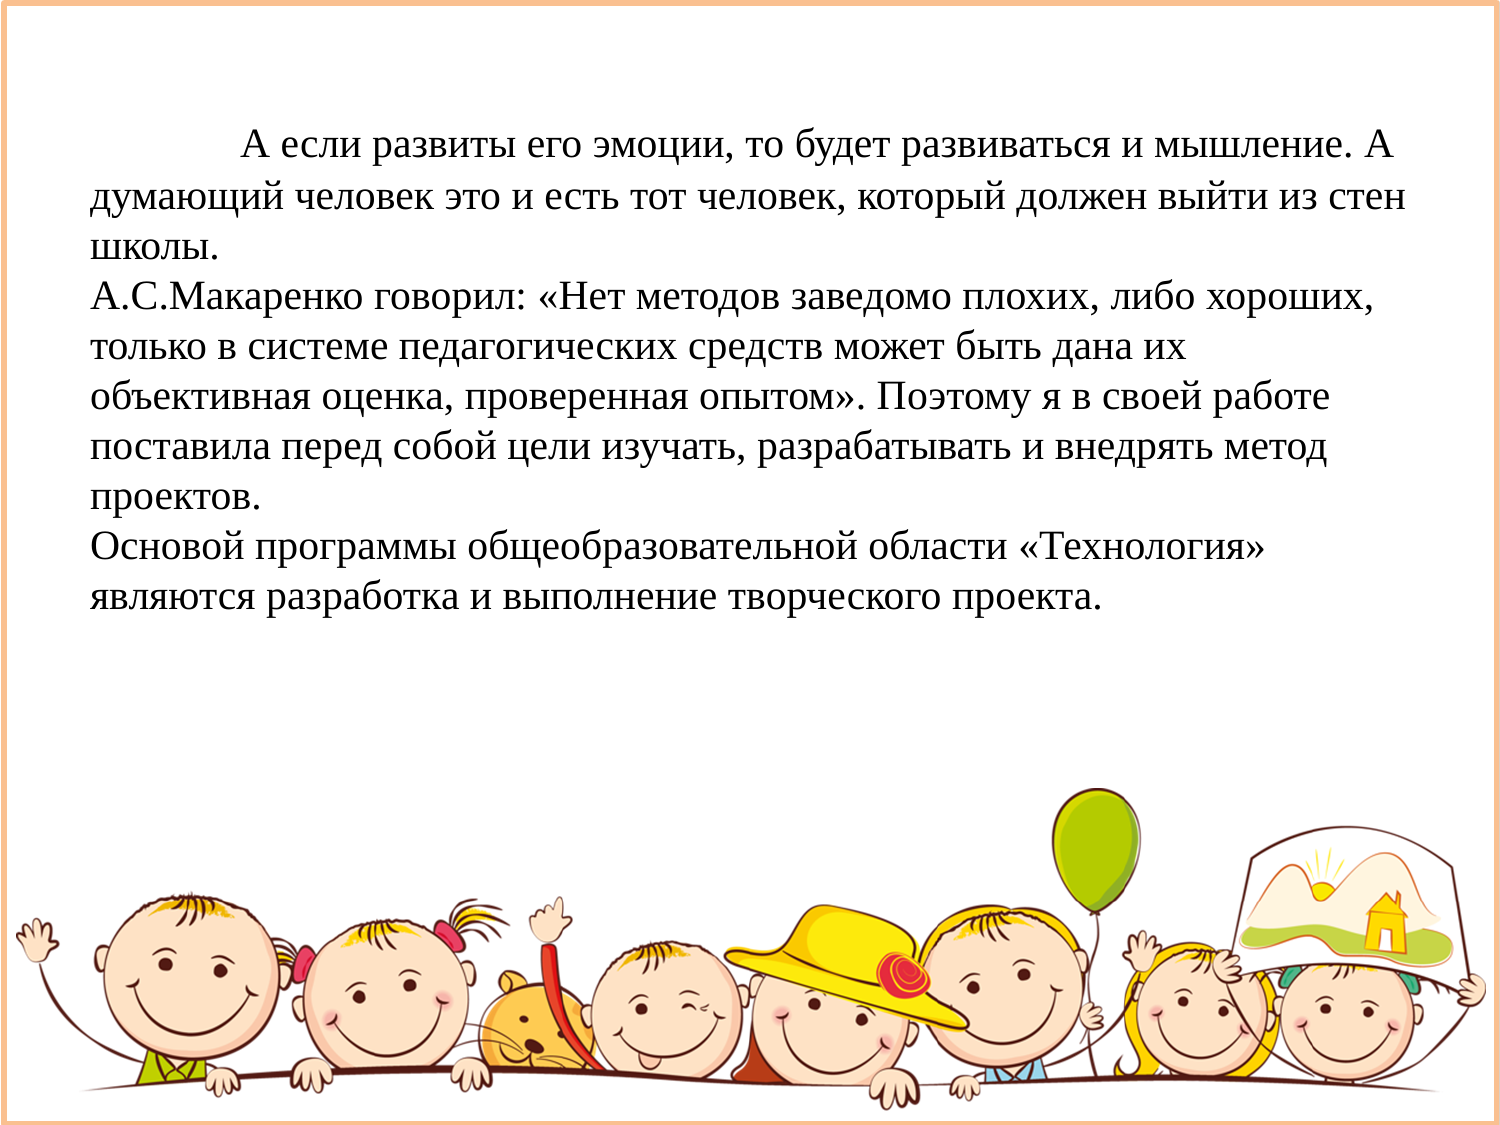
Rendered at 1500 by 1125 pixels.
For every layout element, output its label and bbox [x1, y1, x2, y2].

list [0, 0, 1500, 1125]
